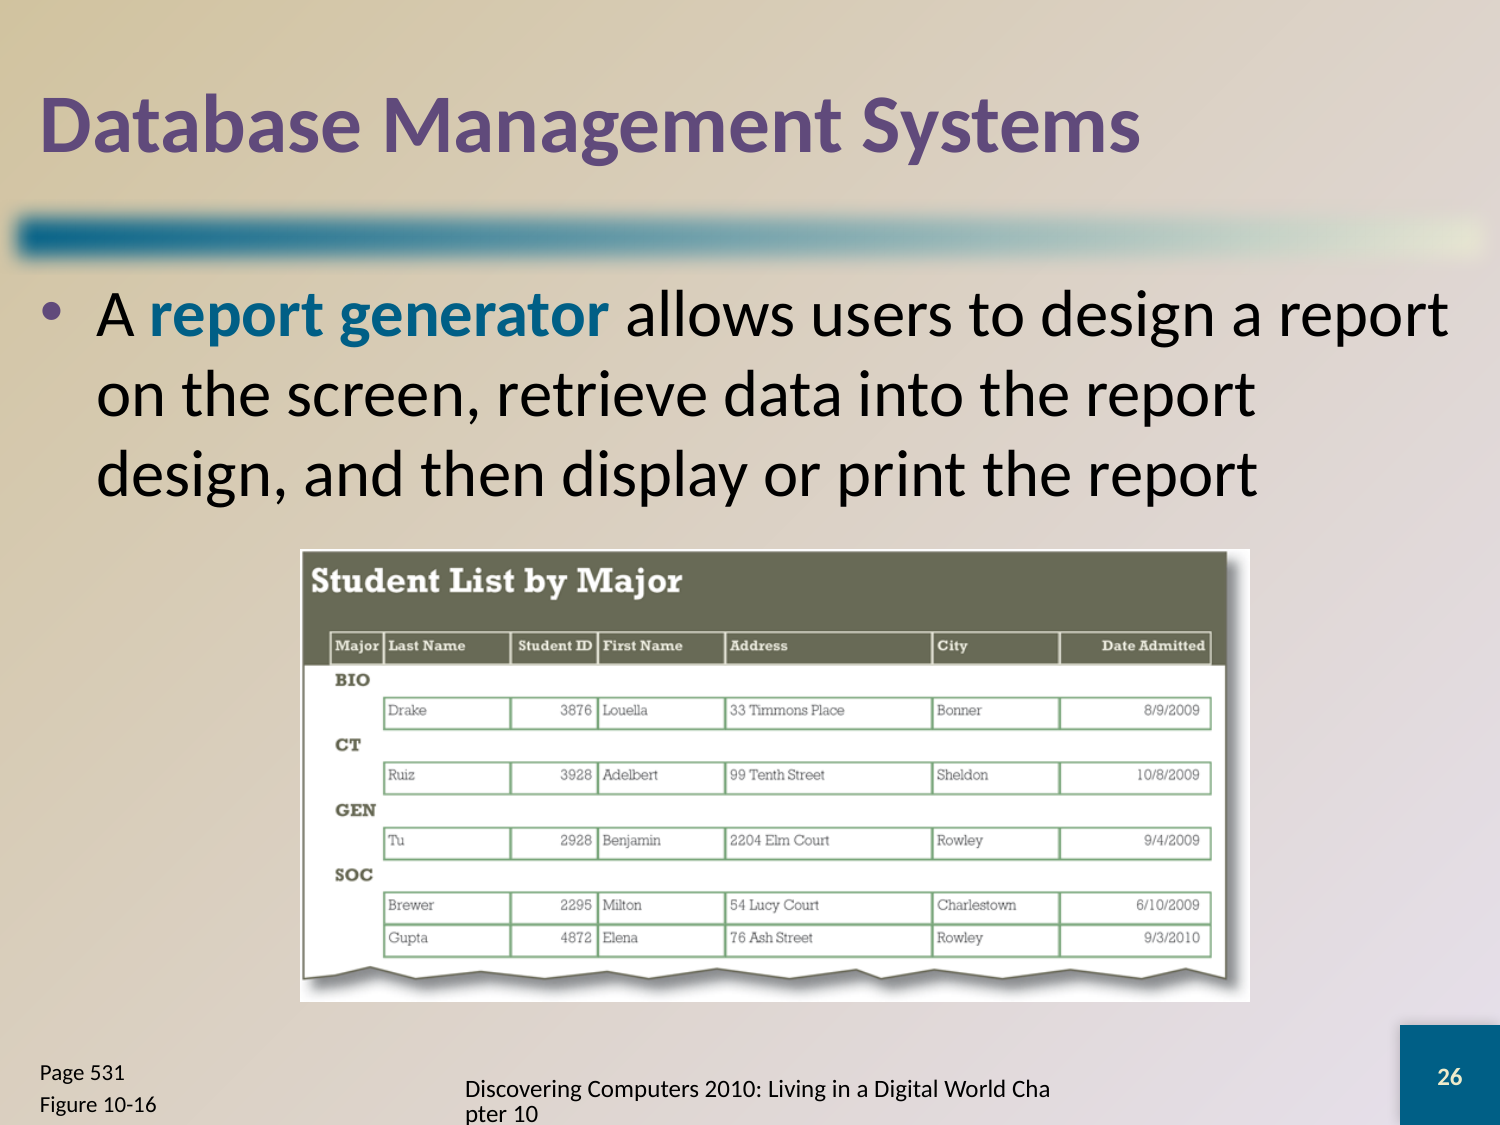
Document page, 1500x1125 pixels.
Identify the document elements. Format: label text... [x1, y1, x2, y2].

list A report generator allows users to design a report on the screen, retrieve data into the report design, and then display or print the report [24, 262, 1475, 1025]
footer Discovering Computers 2010: Living in a Digital World Chapter 10 [450, 1050, 1075, 1125]
picture [299, 549, 1251, 1002]
list Page 531 Figure 10-16 [24, 1050, 300, 1125]
title Database Management Systems [24, 24, 1475, 213]
slide_number 26 [1400, 1025, 1500, 1125]
